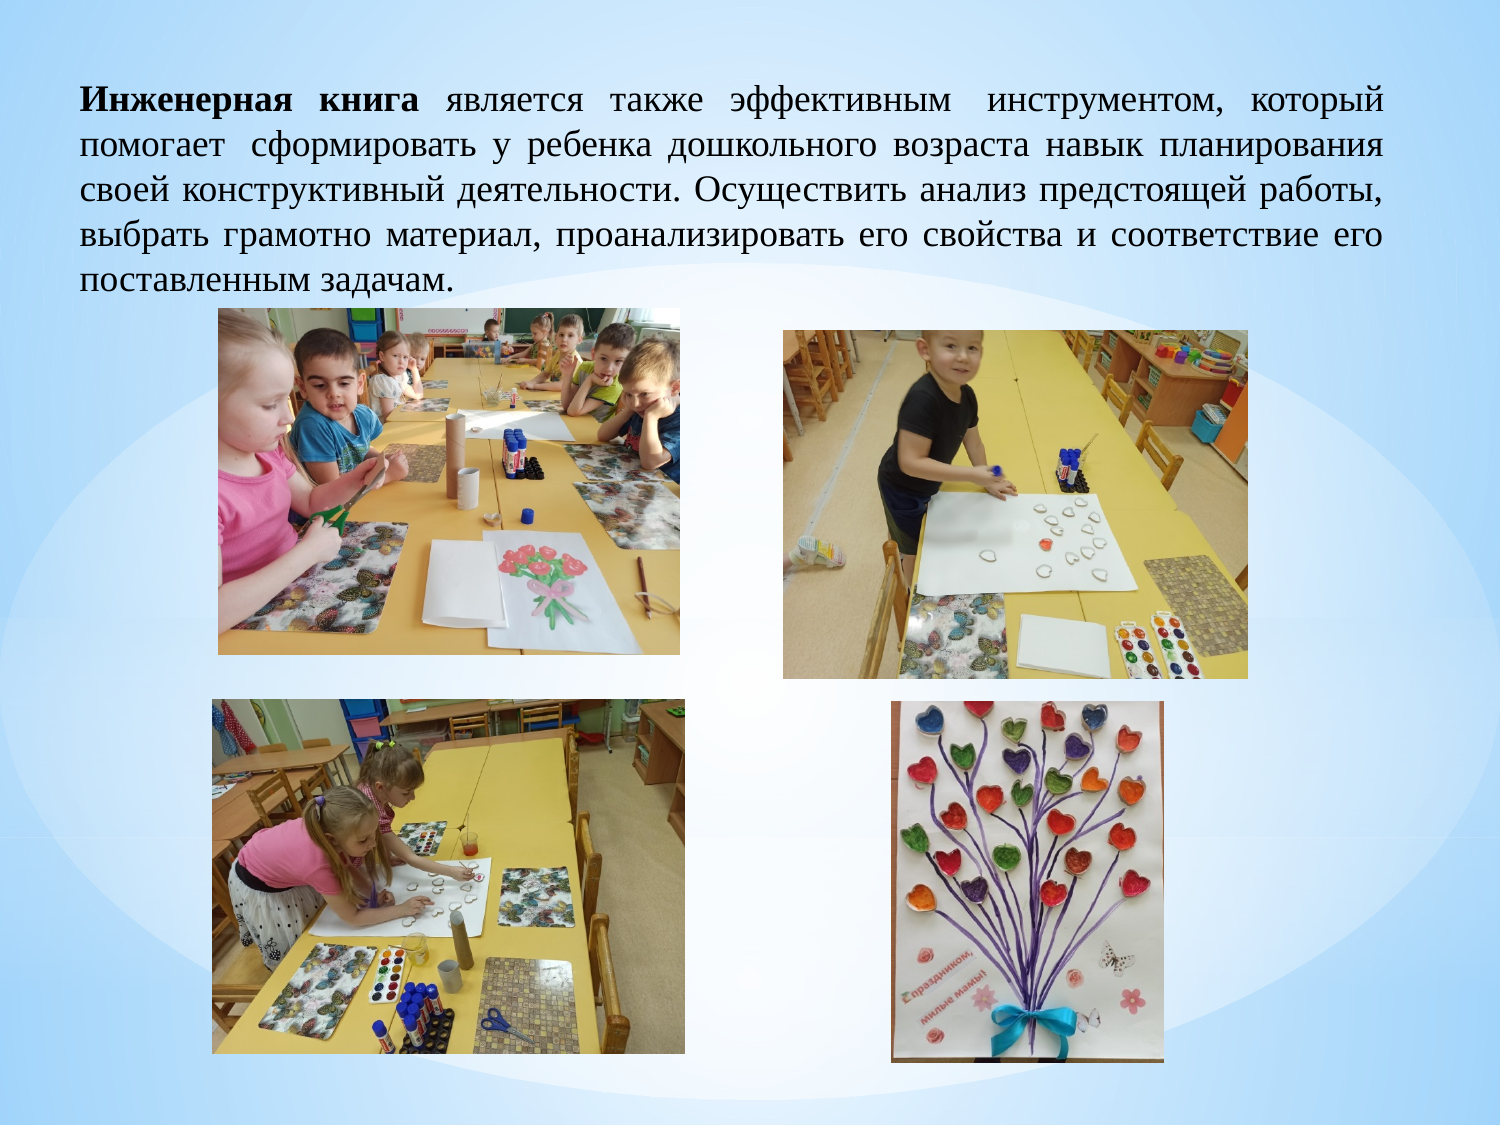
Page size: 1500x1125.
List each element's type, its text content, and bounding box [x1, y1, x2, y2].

picture [218, 308, 680, 655]
picture [212, 698, 686, 1055]
picture [891, 700, 1164, 1064]
text_box Инженерная книга является также эффективным инструментом, который помогает сформировать у ребенка дошкольного возраста навык планирования своей конструктивный деятельности. Осуществить анализ предстоящей работы, выбрать грамотно материал, проанализировать его свойства и соответствие его поставленным задачам. [64, 66, 1400, 307]
picture [783, 330, 1248, 679]
